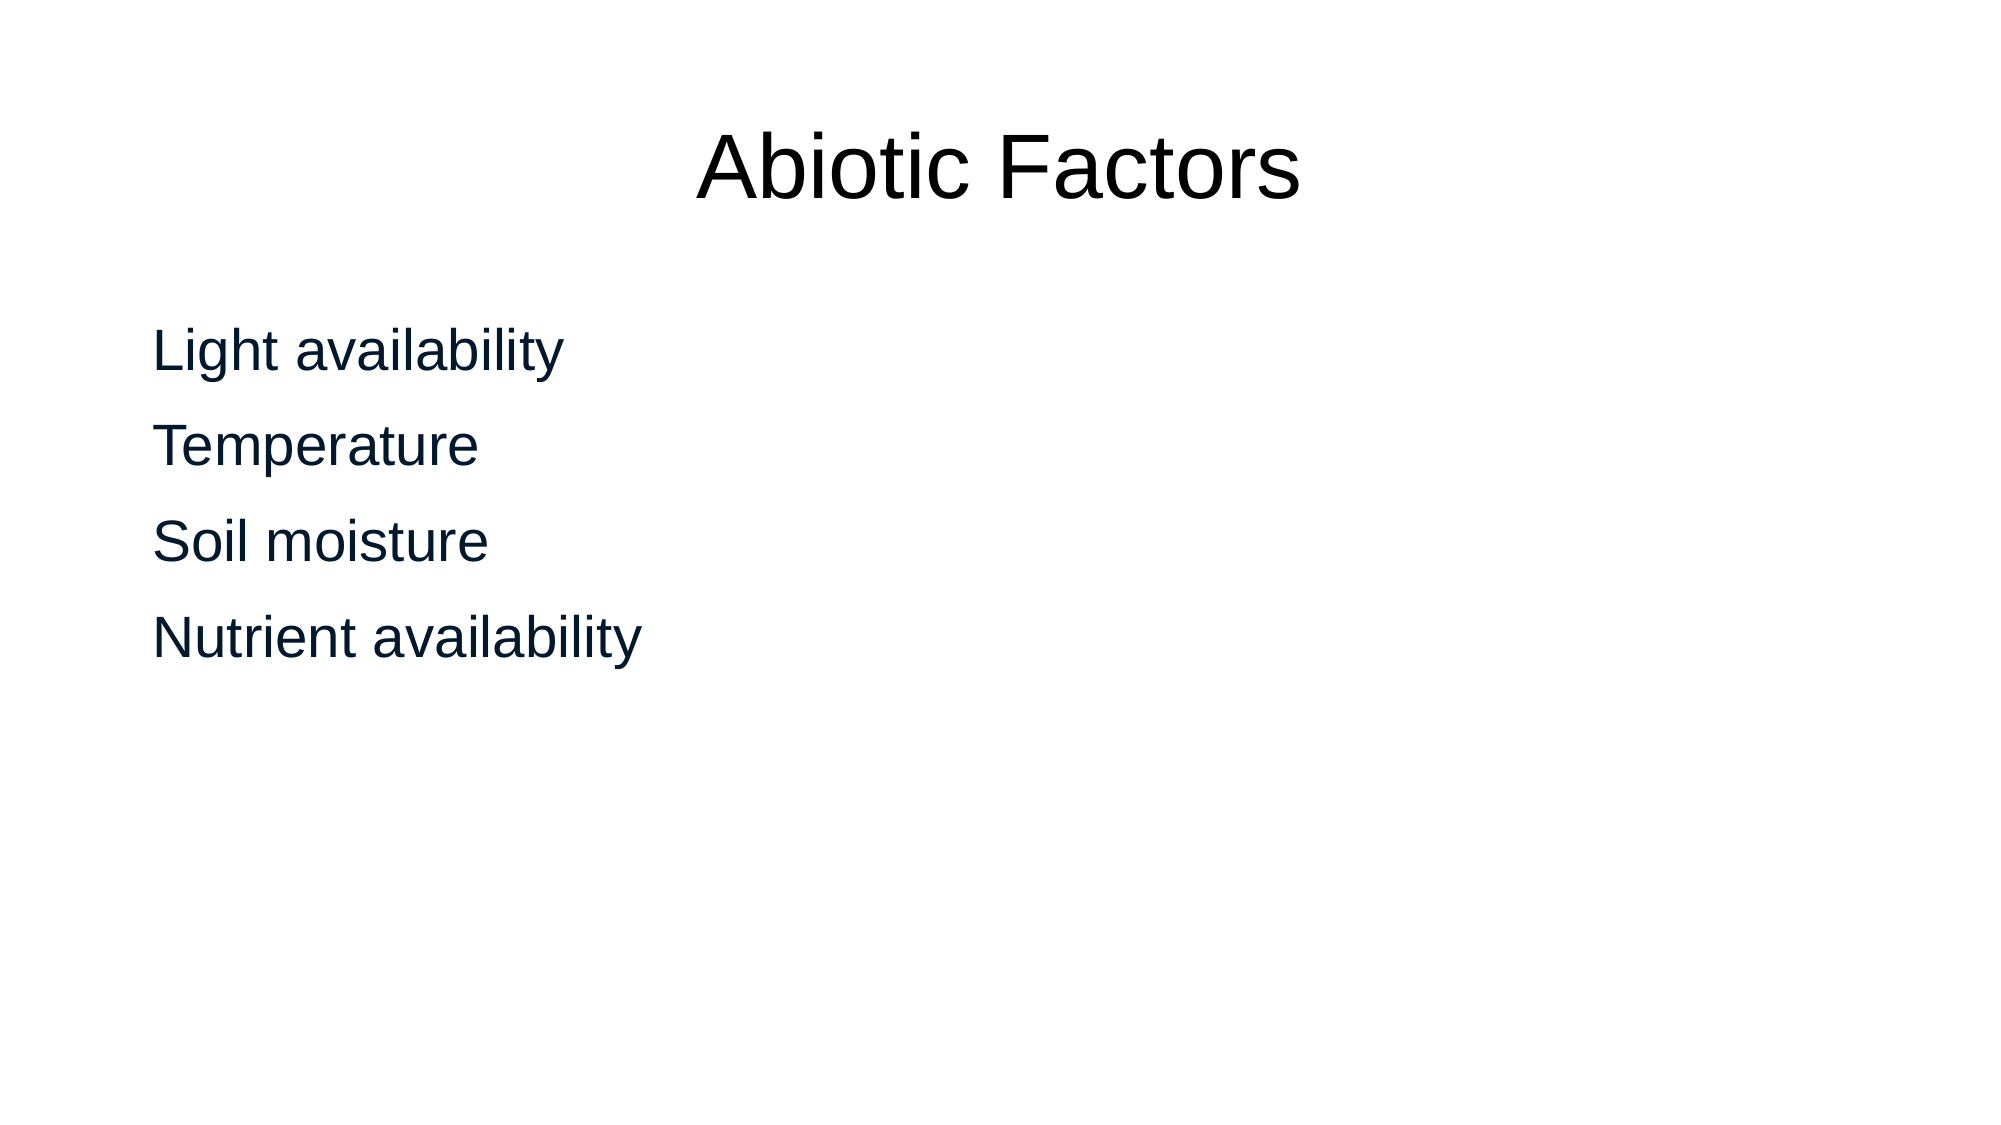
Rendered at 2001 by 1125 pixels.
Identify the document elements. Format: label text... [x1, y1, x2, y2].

list Light availability Temperature Soil moisture Nutrient availability [137, 299, 1863, 1014]
title Abiotic Factors [137, 59, 1863, 278]
